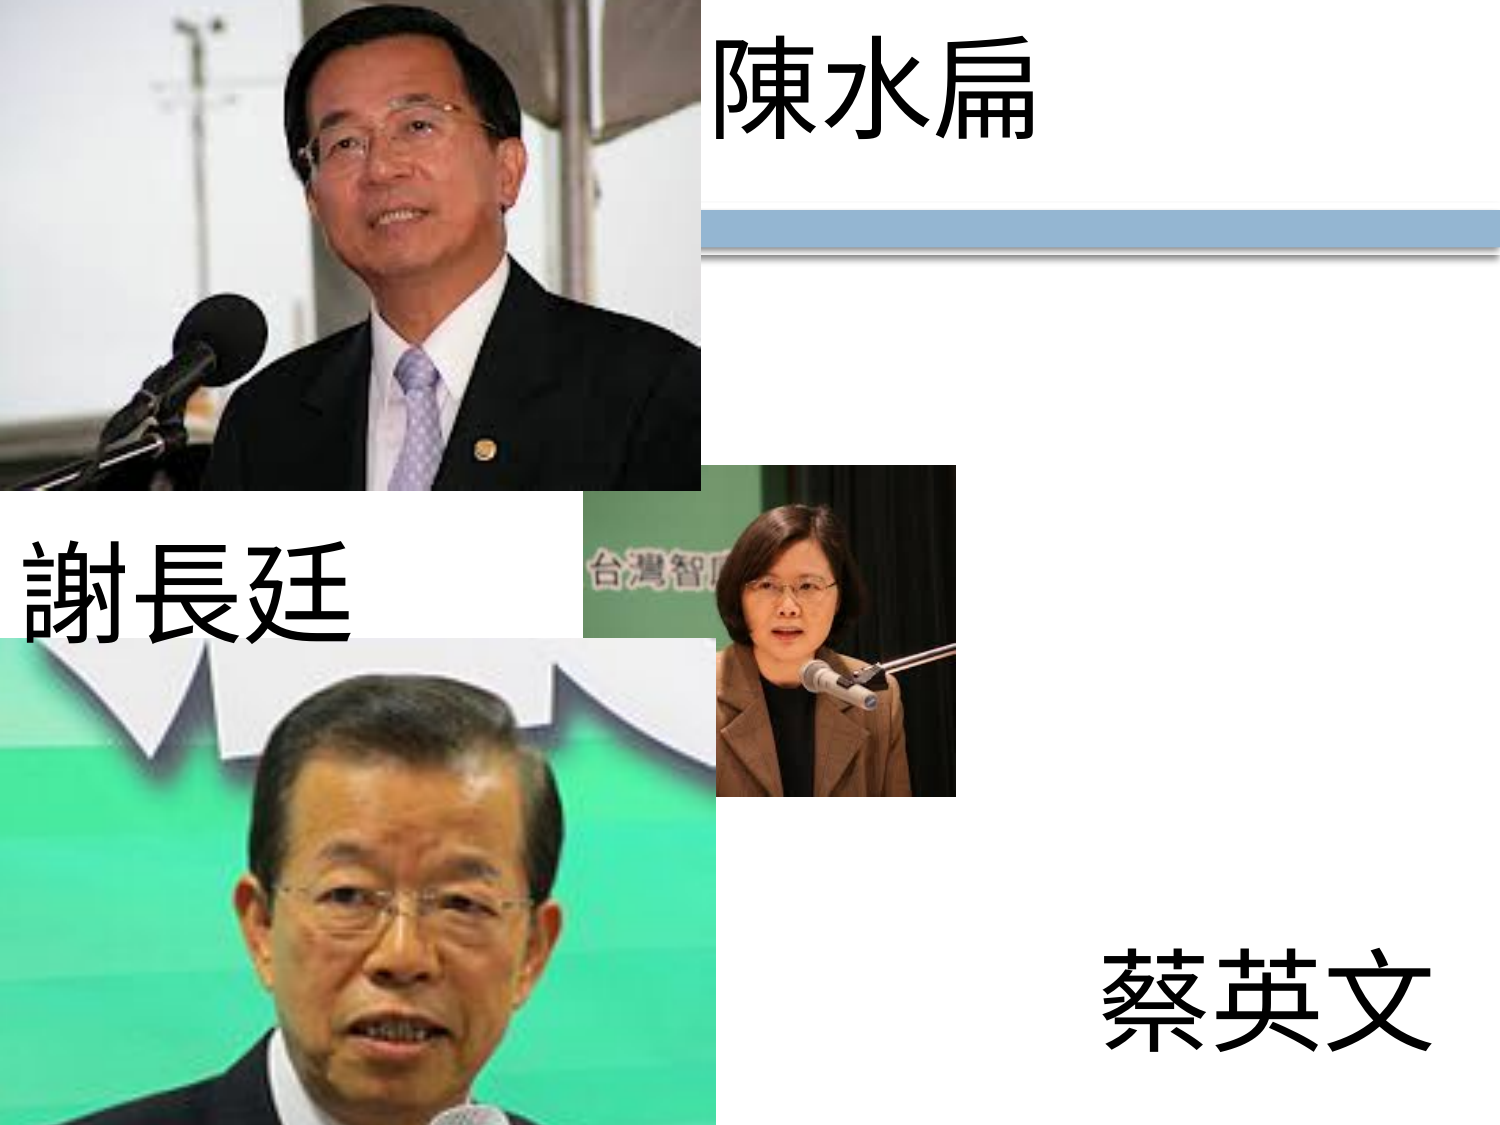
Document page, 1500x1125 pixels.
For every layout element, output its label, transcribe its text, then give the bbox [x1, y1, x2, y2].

text_box 蔡英文 [1084, 923, 1498, 1074]
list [583, 465, 956, 798]
text_box 謝長廷 [3, 515, 464, 637]
picture [0, 637, 716, 1125]
picture [0, 0, 701, 491]
text_box 陳水扁 [705, 10, 1130, 160]
